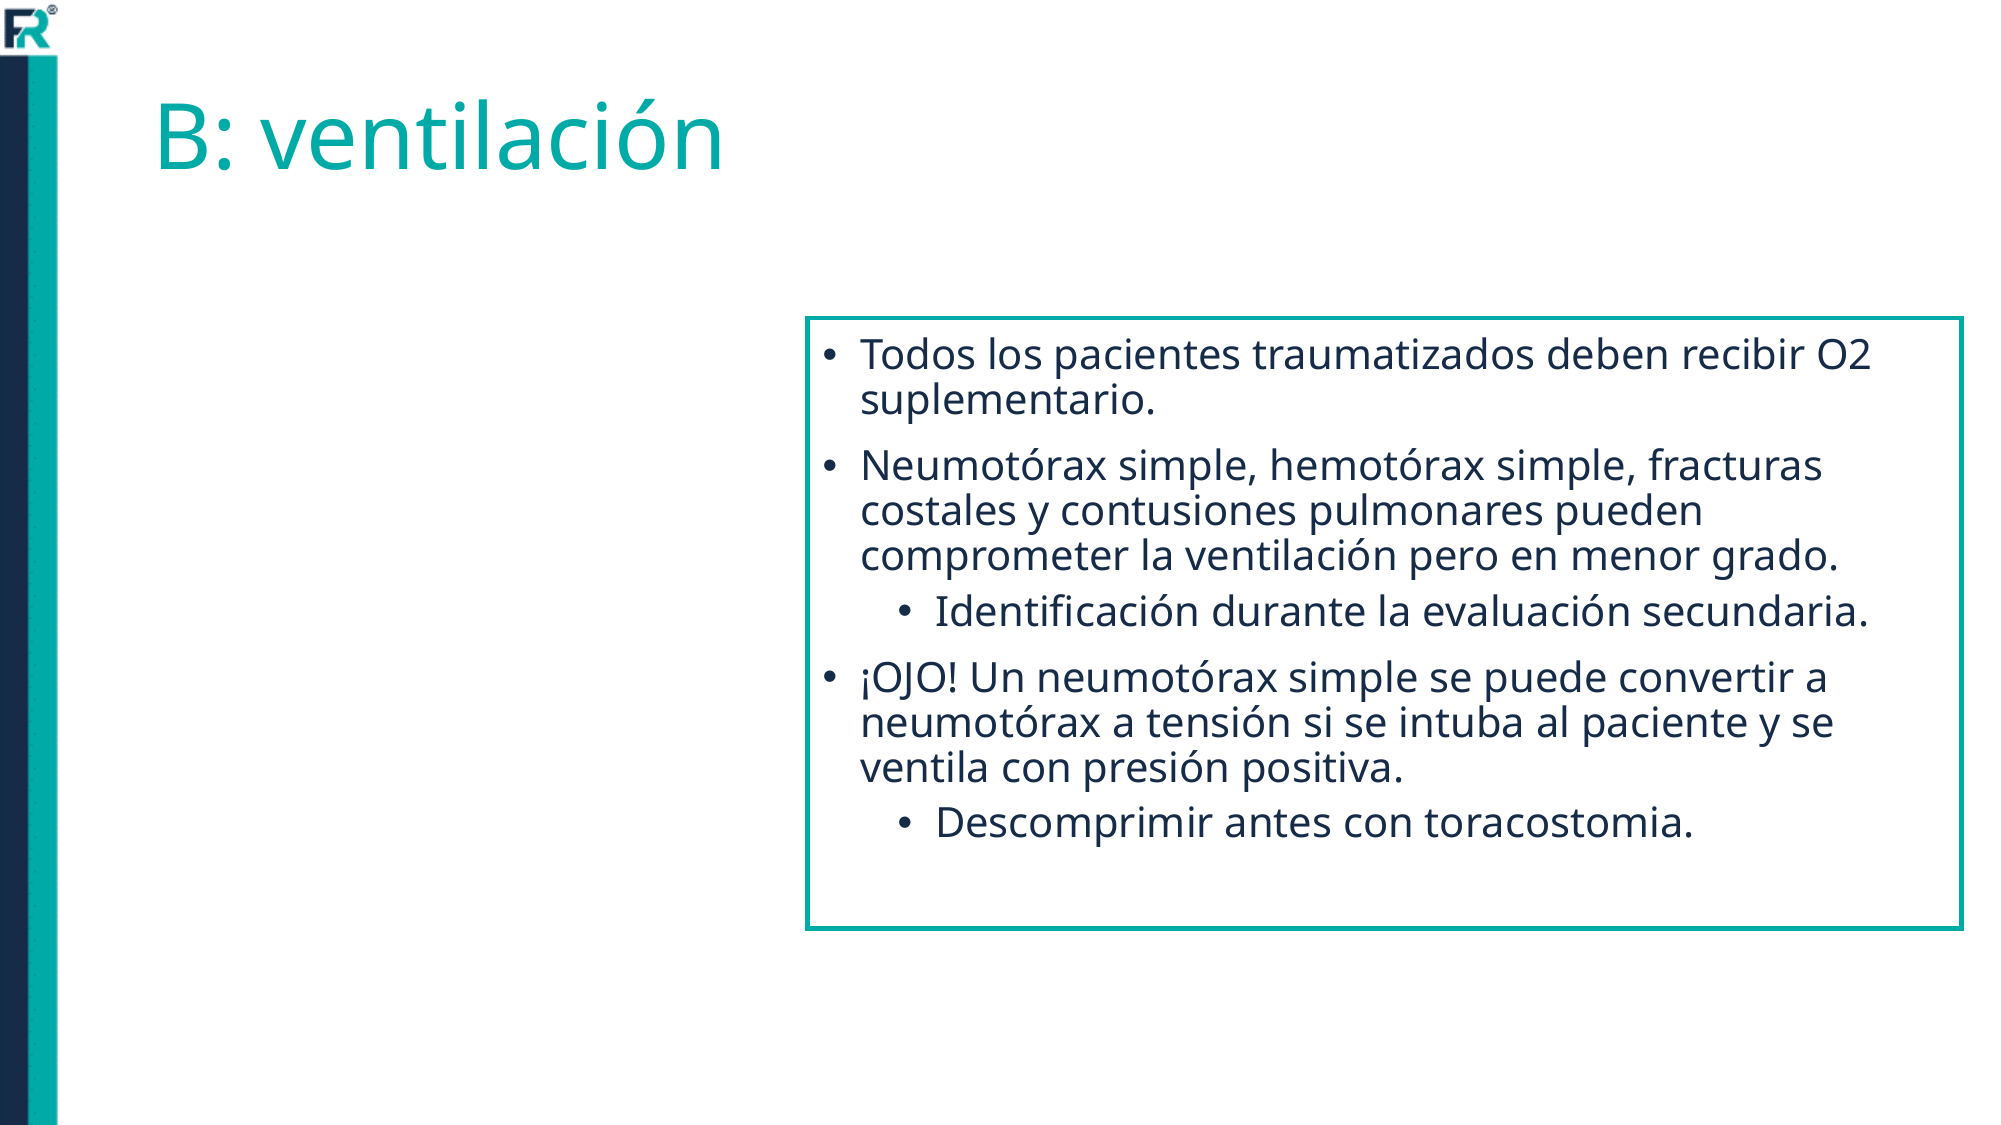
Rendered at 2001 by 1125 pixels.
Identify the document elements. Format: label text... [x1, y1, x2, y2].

picture [0, 0, 2001, 1125]
title B: ventilación [137, 30, 1863, 249]
list Todos los pacientes traumatizados deben recibir O2 suplementario. Neumotórax simple, hemotórax simple, fracturas costales y contusiones pulmonares pueden comprometer la ventilación pero en menor grado. Identificación durante la evaluación secundaria. ¡OJO! Un neumotórax simple se puede convertir a neumotórax a tensión si se intuba al paciente y se ventila con presión positiva. Descomprimir antes con toracostomia. [806, 317, 1962, 929]
